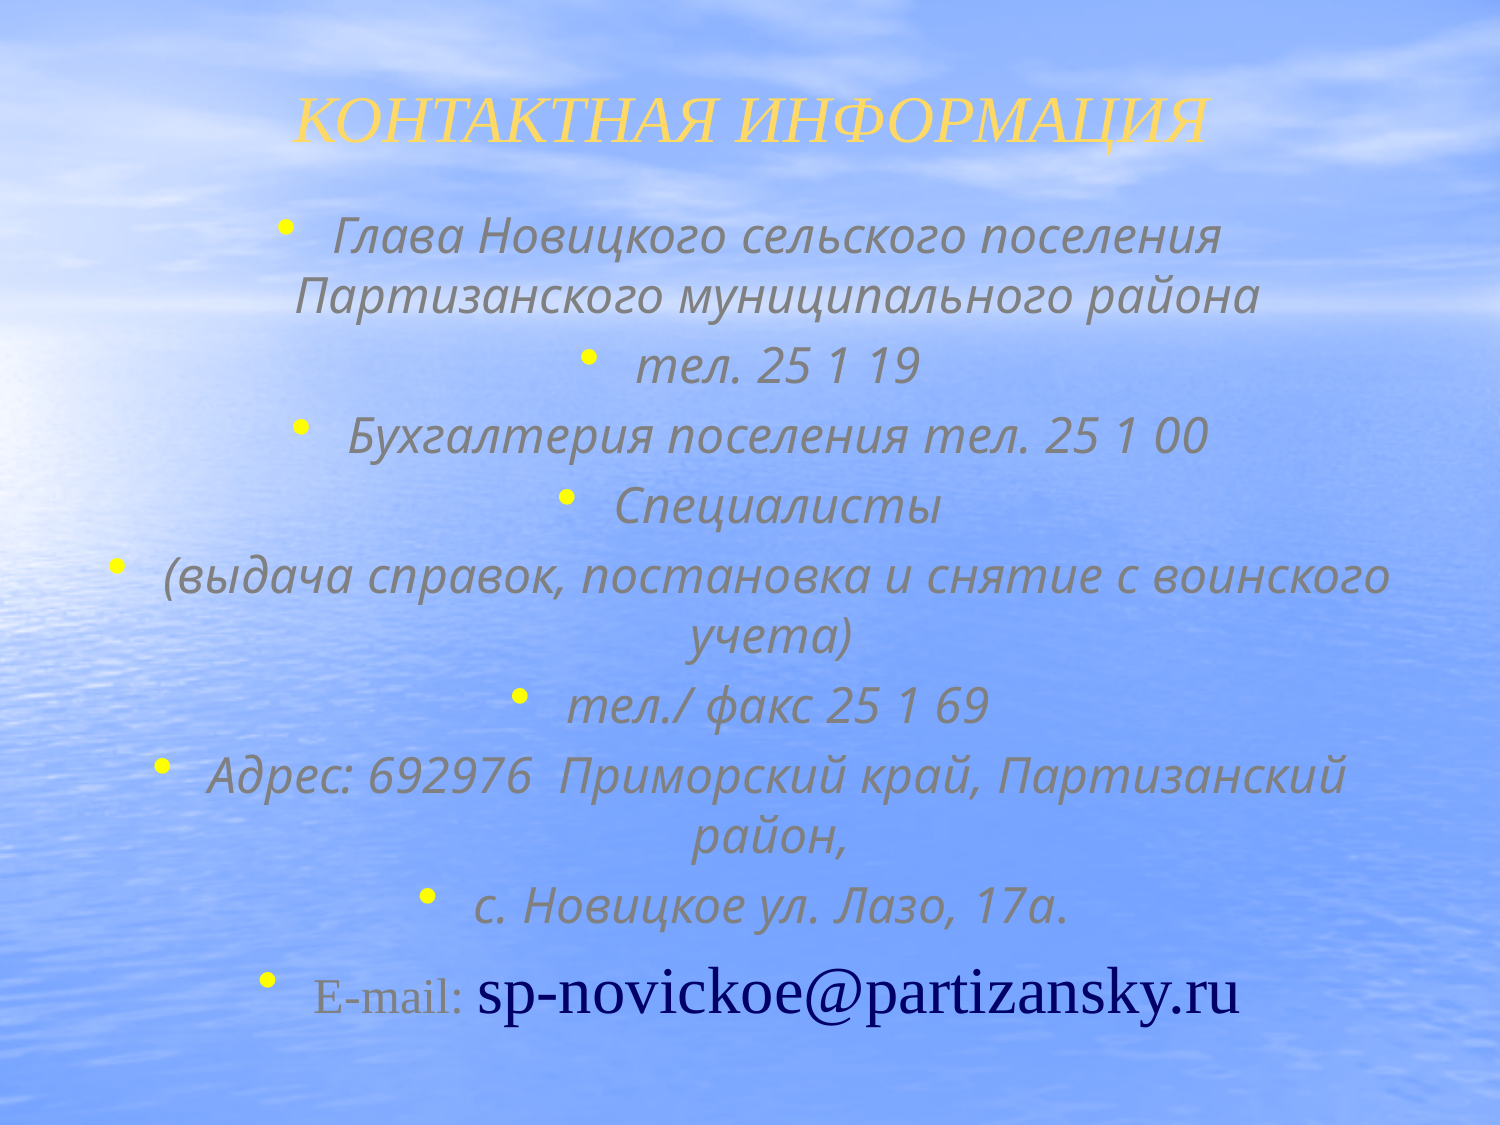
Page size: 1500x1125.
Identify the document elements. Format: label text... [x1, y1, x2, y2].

title КОНТАКТНАЯ ИНФОРМАЦИЯ [76, 42, 1427, 271]
list Глава Новицкого сельского поселения Партизанского муниципального района тел. 25 1 19 Бухгалтерия поселения тел. 25 1 00 Специалисты (выдача справок, постановка и снятие с воинского учета) тел./ факс 25 1 69 Адрес: 692976 Приморский край, Партизанский район, с. Новицкое ул. Лазо, 17а. E-mail: sp-novickoe@partizansky.ru [74, 196, 1426, 1083]
